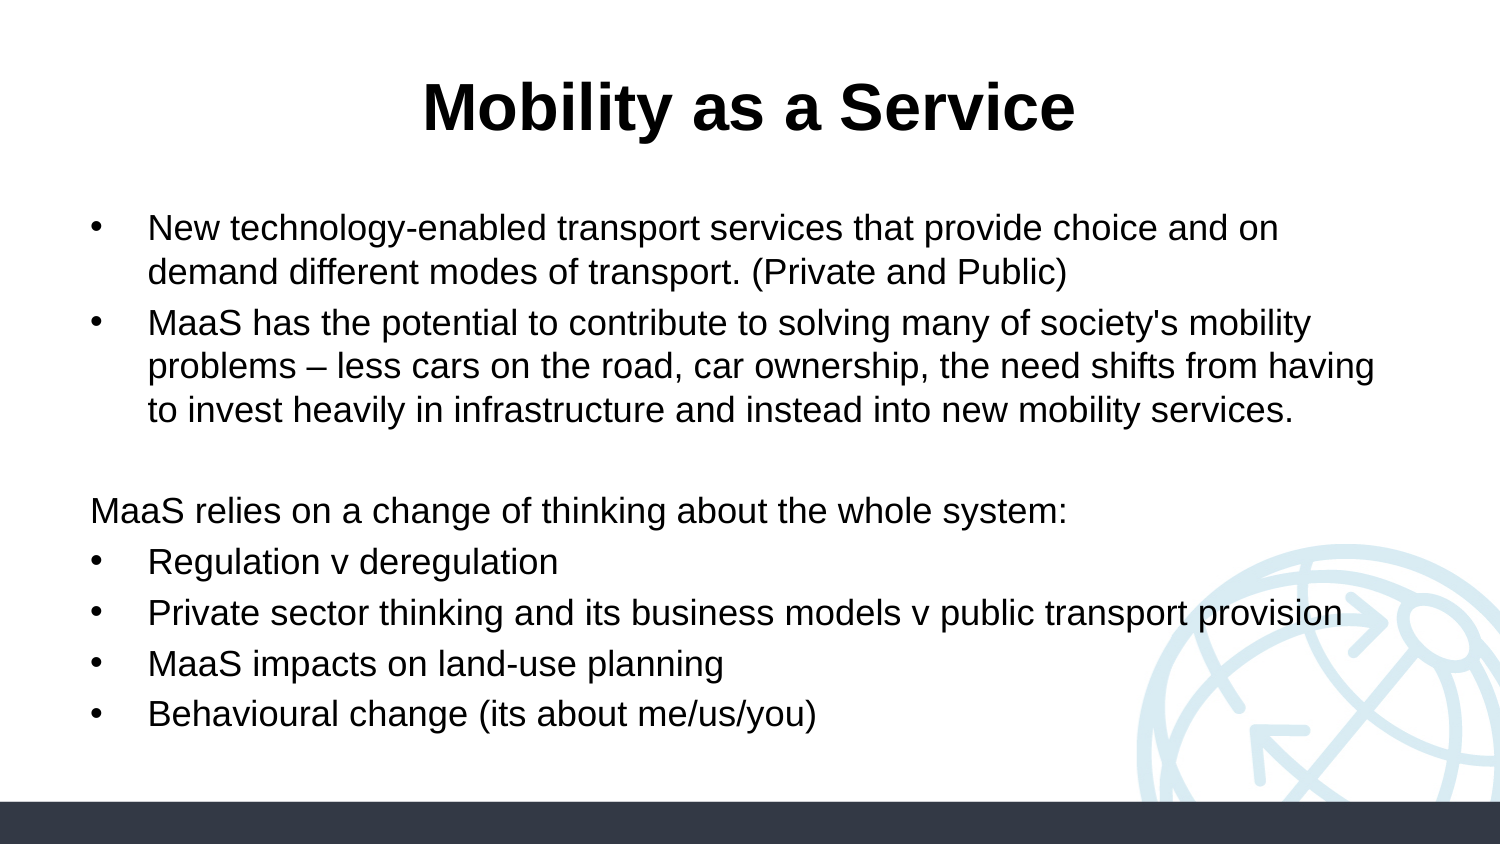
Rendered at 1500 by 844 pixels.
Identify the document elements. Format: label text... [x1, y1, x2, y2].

picture [0, 0, 1500, 844]
list New technology-enabled transport services that provide choice and on demand different modes of transport. (Private and Public) MaaS has the potential to contribute to solving many of society's mobility problems – less cars on the road, car ownership, the need shifts from having to invest heavily in infrastructure and instead into new mobility services. MaaS relies on a change of thinking about the whole system: Regulation v deregulation Private sector thinking and its business models v public transport provision MaaS impacts on land-use planning Behavioural change (its about me/us/you) [75, 196, 1425, 754]
title Mobility as a Service [75, 33, 1425, 175]
